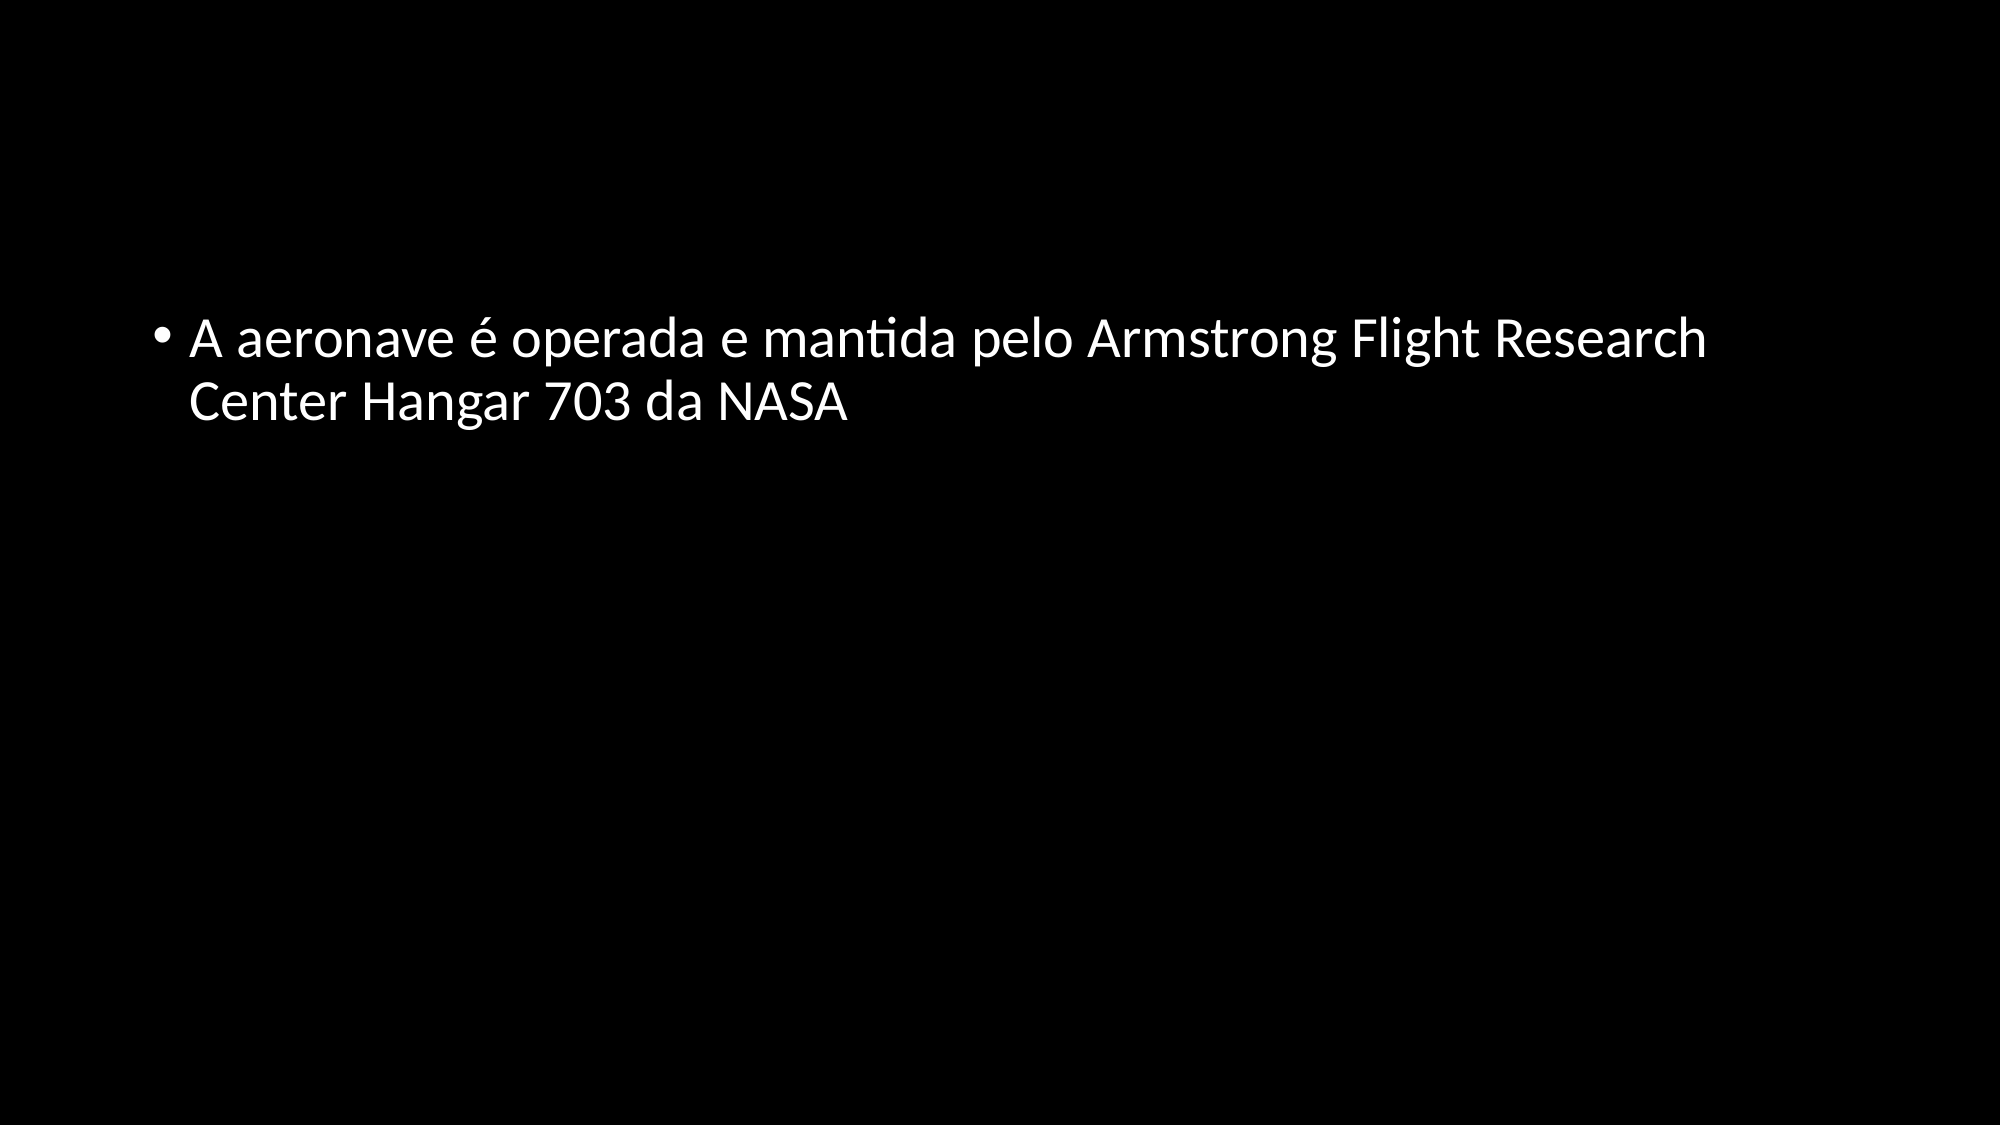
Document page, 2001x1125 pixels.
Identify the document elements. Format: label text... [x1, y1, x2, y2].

list A aeronave é operada e mantida pelo Armstrong Flight Research Center Hangar 703 da NASA [137, 299, 1863, 1014]
